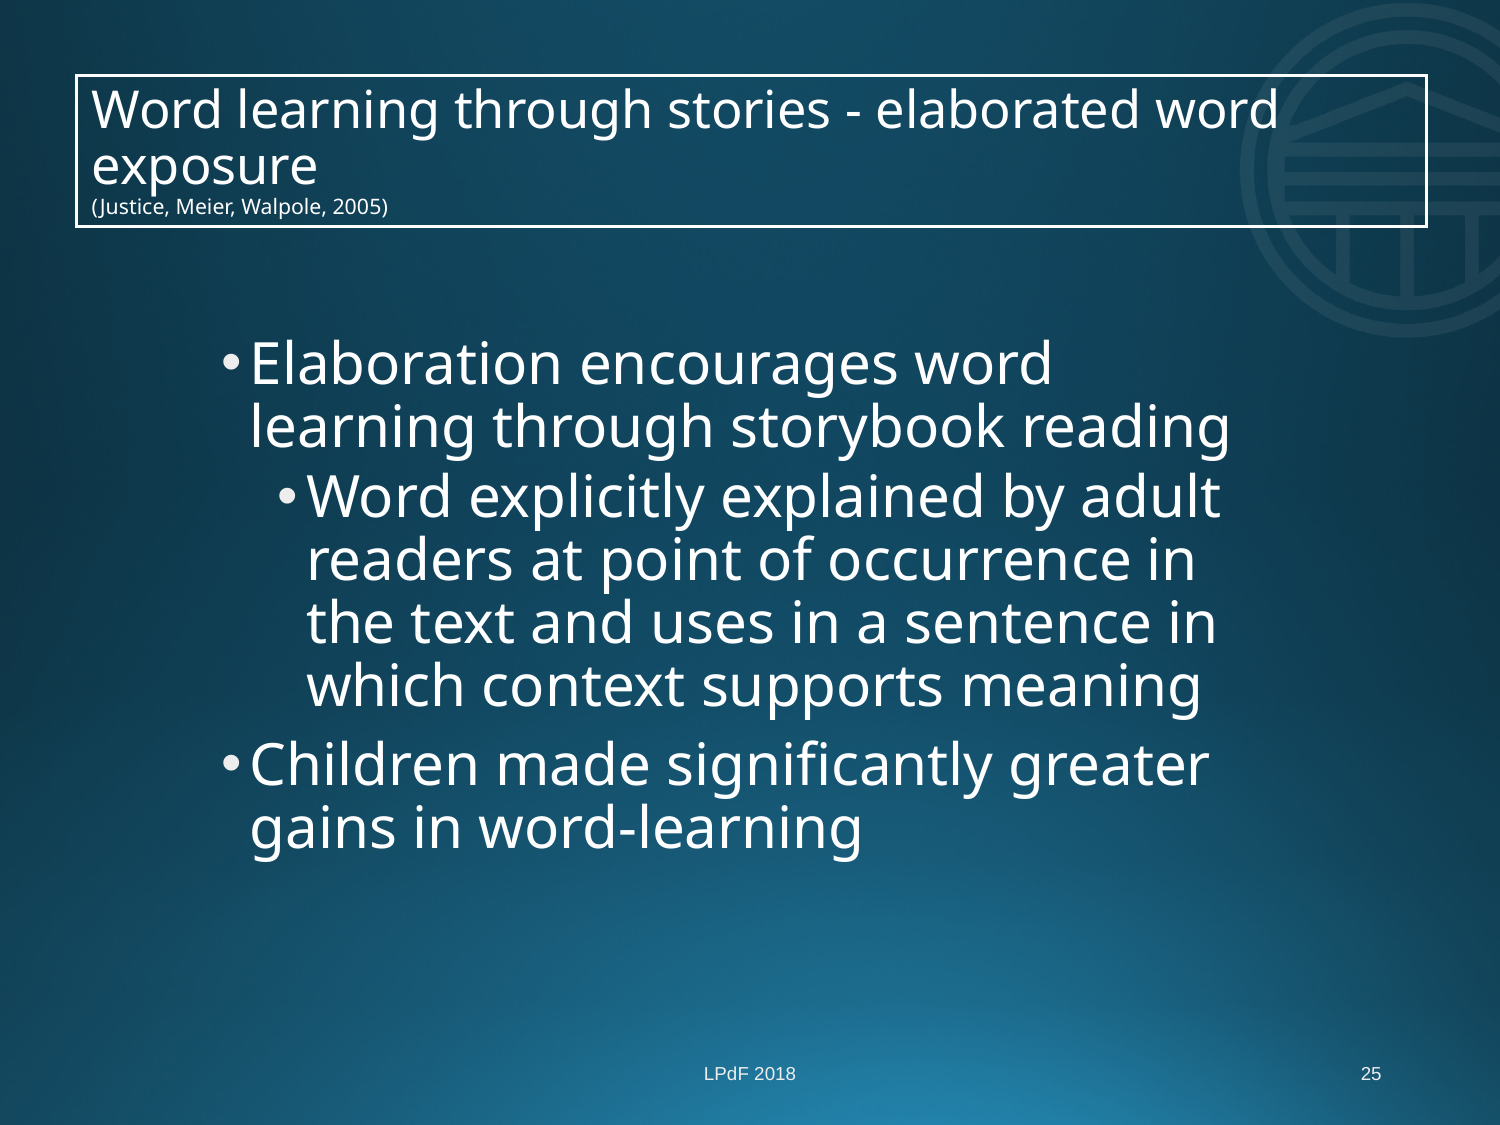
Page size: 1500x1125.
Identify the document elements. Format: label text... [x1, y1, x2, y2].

slide_number 25 [1059, 1042, 1397, 1103]
footer LPdF 2018 [496, 1042, 1004, 1103]
picture [0, 0, 1500, 1125]
title Word learning through stories - elaborated word exposure (Justice, Meier, Walpole, 2005) [75, 74, 1428, 228]
list Elaboration encourages word learning through storybook reading Word explicitly explained by adult readers at point of occurrence in the text and uses in a sentence in which context supports meaning Children made significantly greater gains in word-learning [206, 326, 1257, 939]
